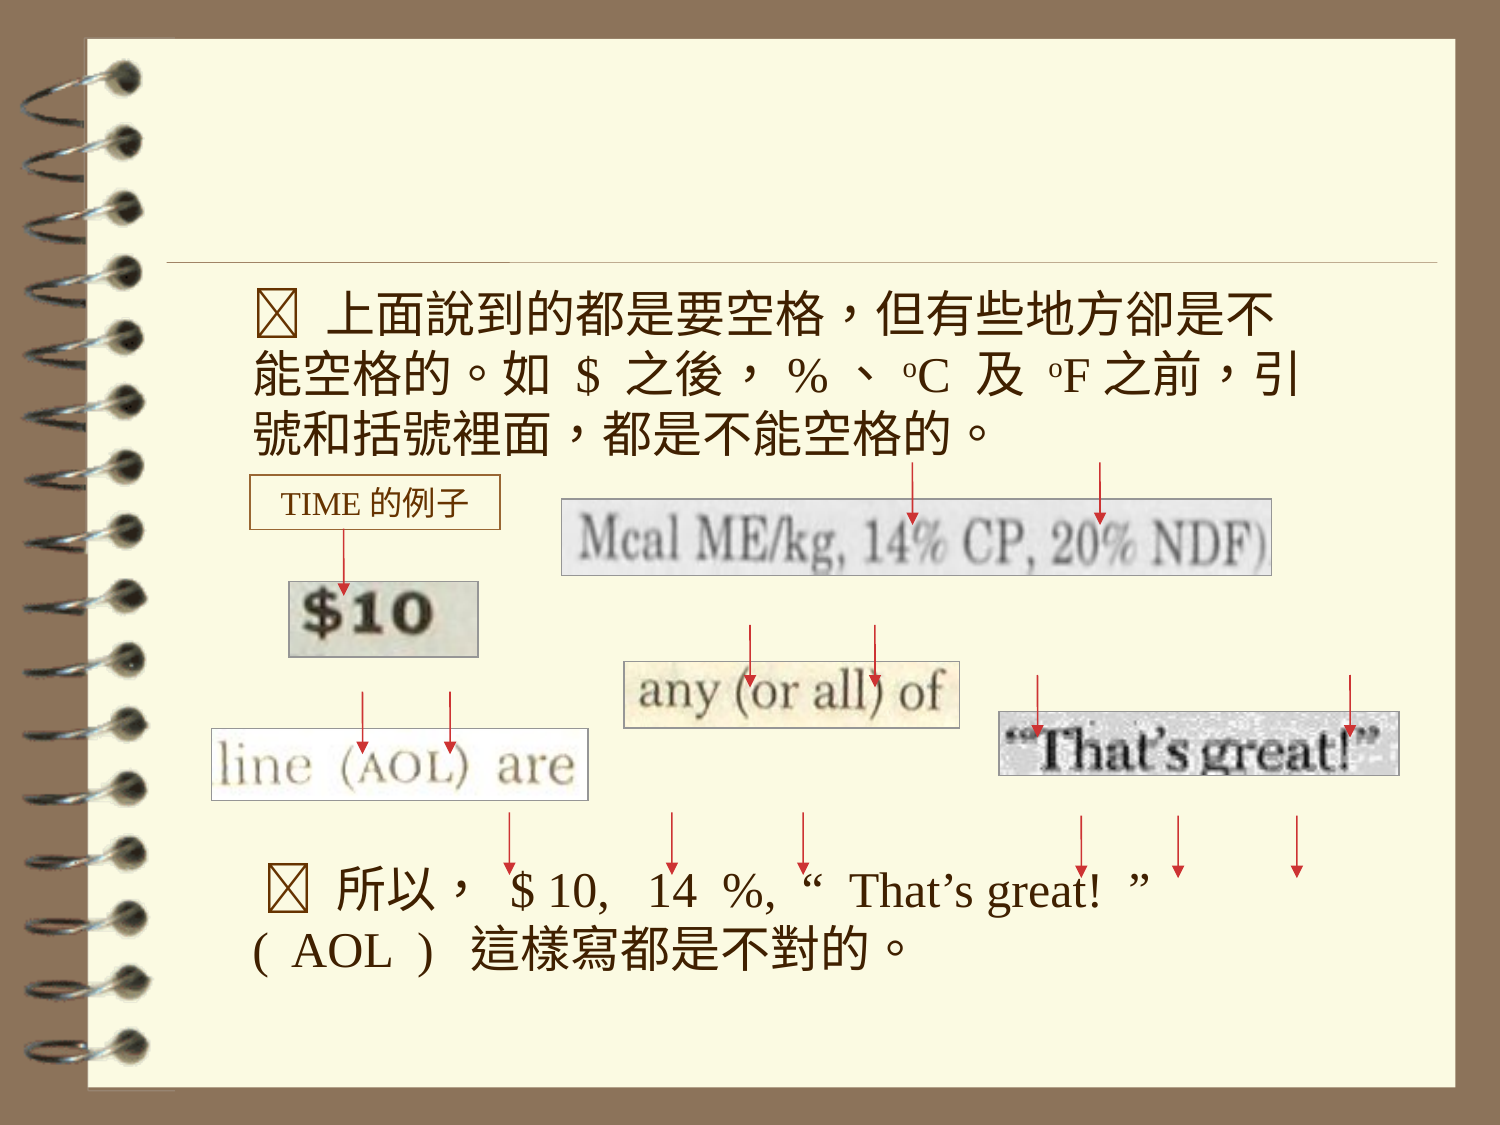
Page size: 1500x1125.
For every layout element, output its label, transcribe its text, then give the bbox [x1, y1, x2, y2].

text_box [1075, 815, 1088, 879]
picture [0, 0, 175, 1125]
text_box  所以， $ 10, 14 %, “ That’s great! ” ( AOL ) 這樣寫都是不對的。 [237, 849, 1363, 988]
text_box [249, 474, 500, 657]
text_box [1171, 815, 1185, 879]
text_box  上面說到的都是要空格，但有些地方卻是不能空格的。如 $ 之後，%、oC 及 oF之前，引號和括號裡面，都是不能空格的。 [237, 275, 1338, 475]
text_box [212, 691, 588, 800]
text_box [796, 812, 810, 875]
text_box [1290, 815, 1304, 879]
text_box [562, 462, 1271, 575]
text_box [503, 812, 516, 875]
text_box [999, 674, 1399, 775]
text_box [624, 624, 959, 728]
text_box [665, 812, 679, 875]
